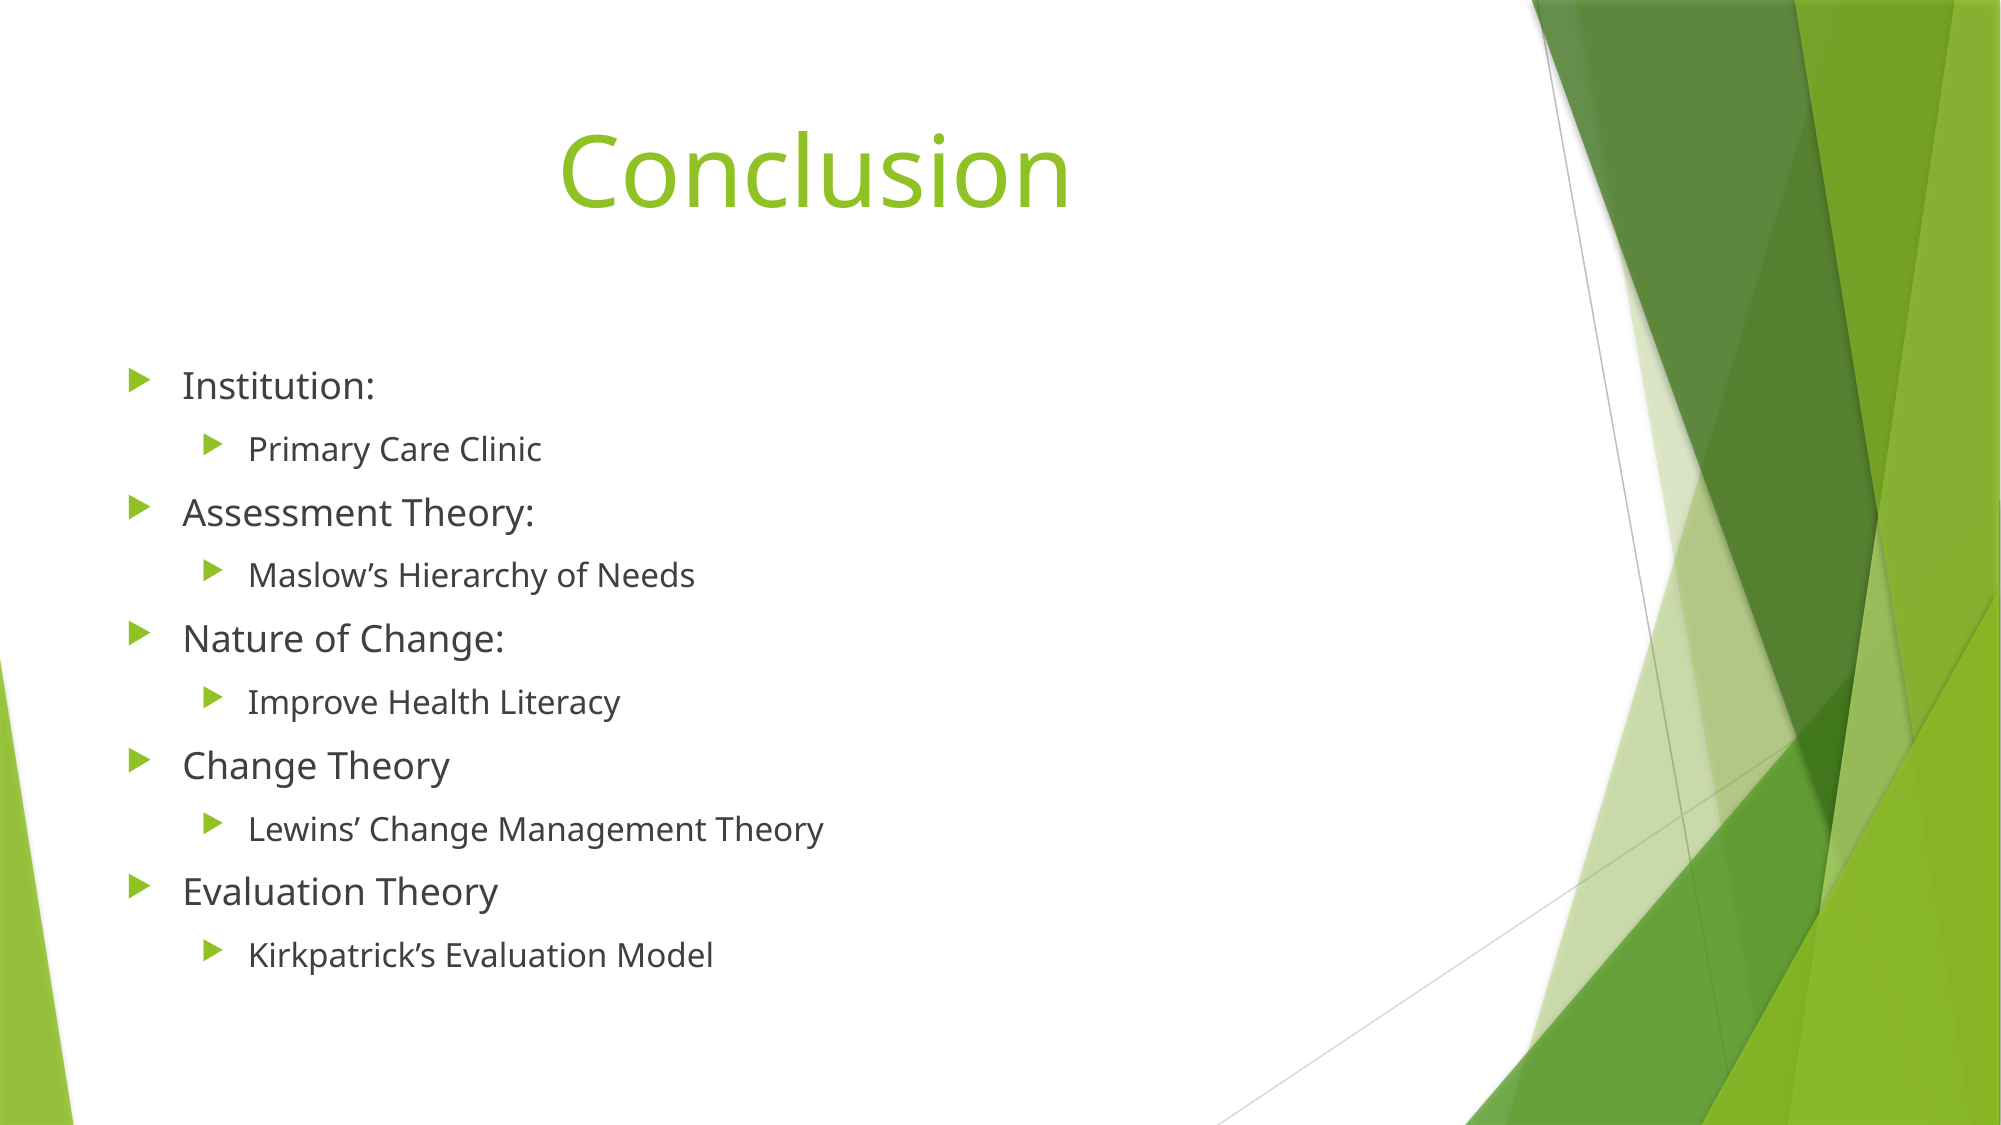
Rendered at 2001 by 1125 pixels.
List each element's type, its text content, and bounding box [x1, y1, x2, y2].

title Conclusion [111, 99, 1522, 317]
list Institution: Primary Care Clinic Assessment Theory: Maslow’s Hierarchy of Needs Nature of Change: Improve Health Literacy Change Theory Lewins’ Change Management Theory Evaluation Theory Kirkpatrick’s Evaluation Model [111, 354, 1522, 992]
